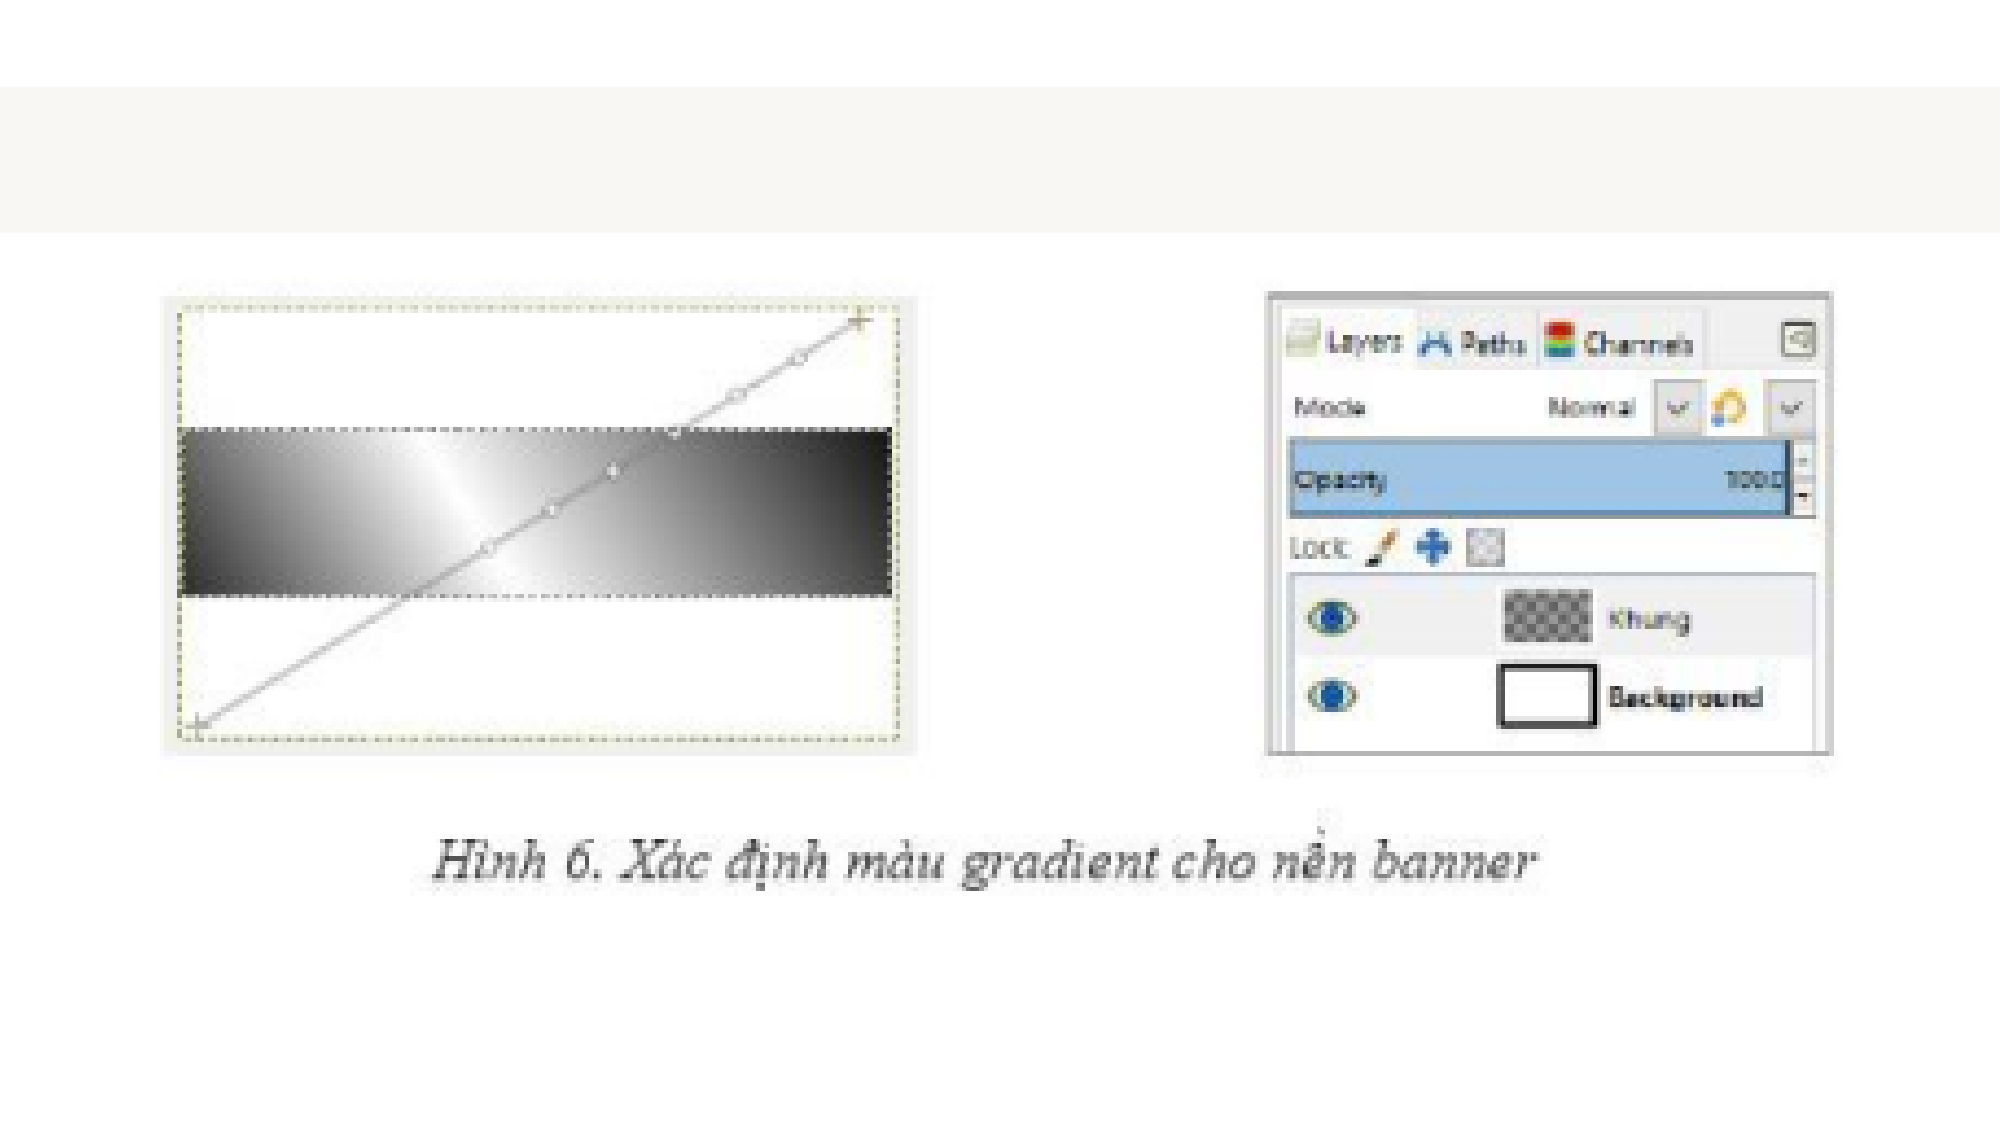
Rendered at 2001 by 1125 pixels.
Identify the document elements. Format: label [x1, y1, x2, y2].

picture [157, 277, 1843, 937]
